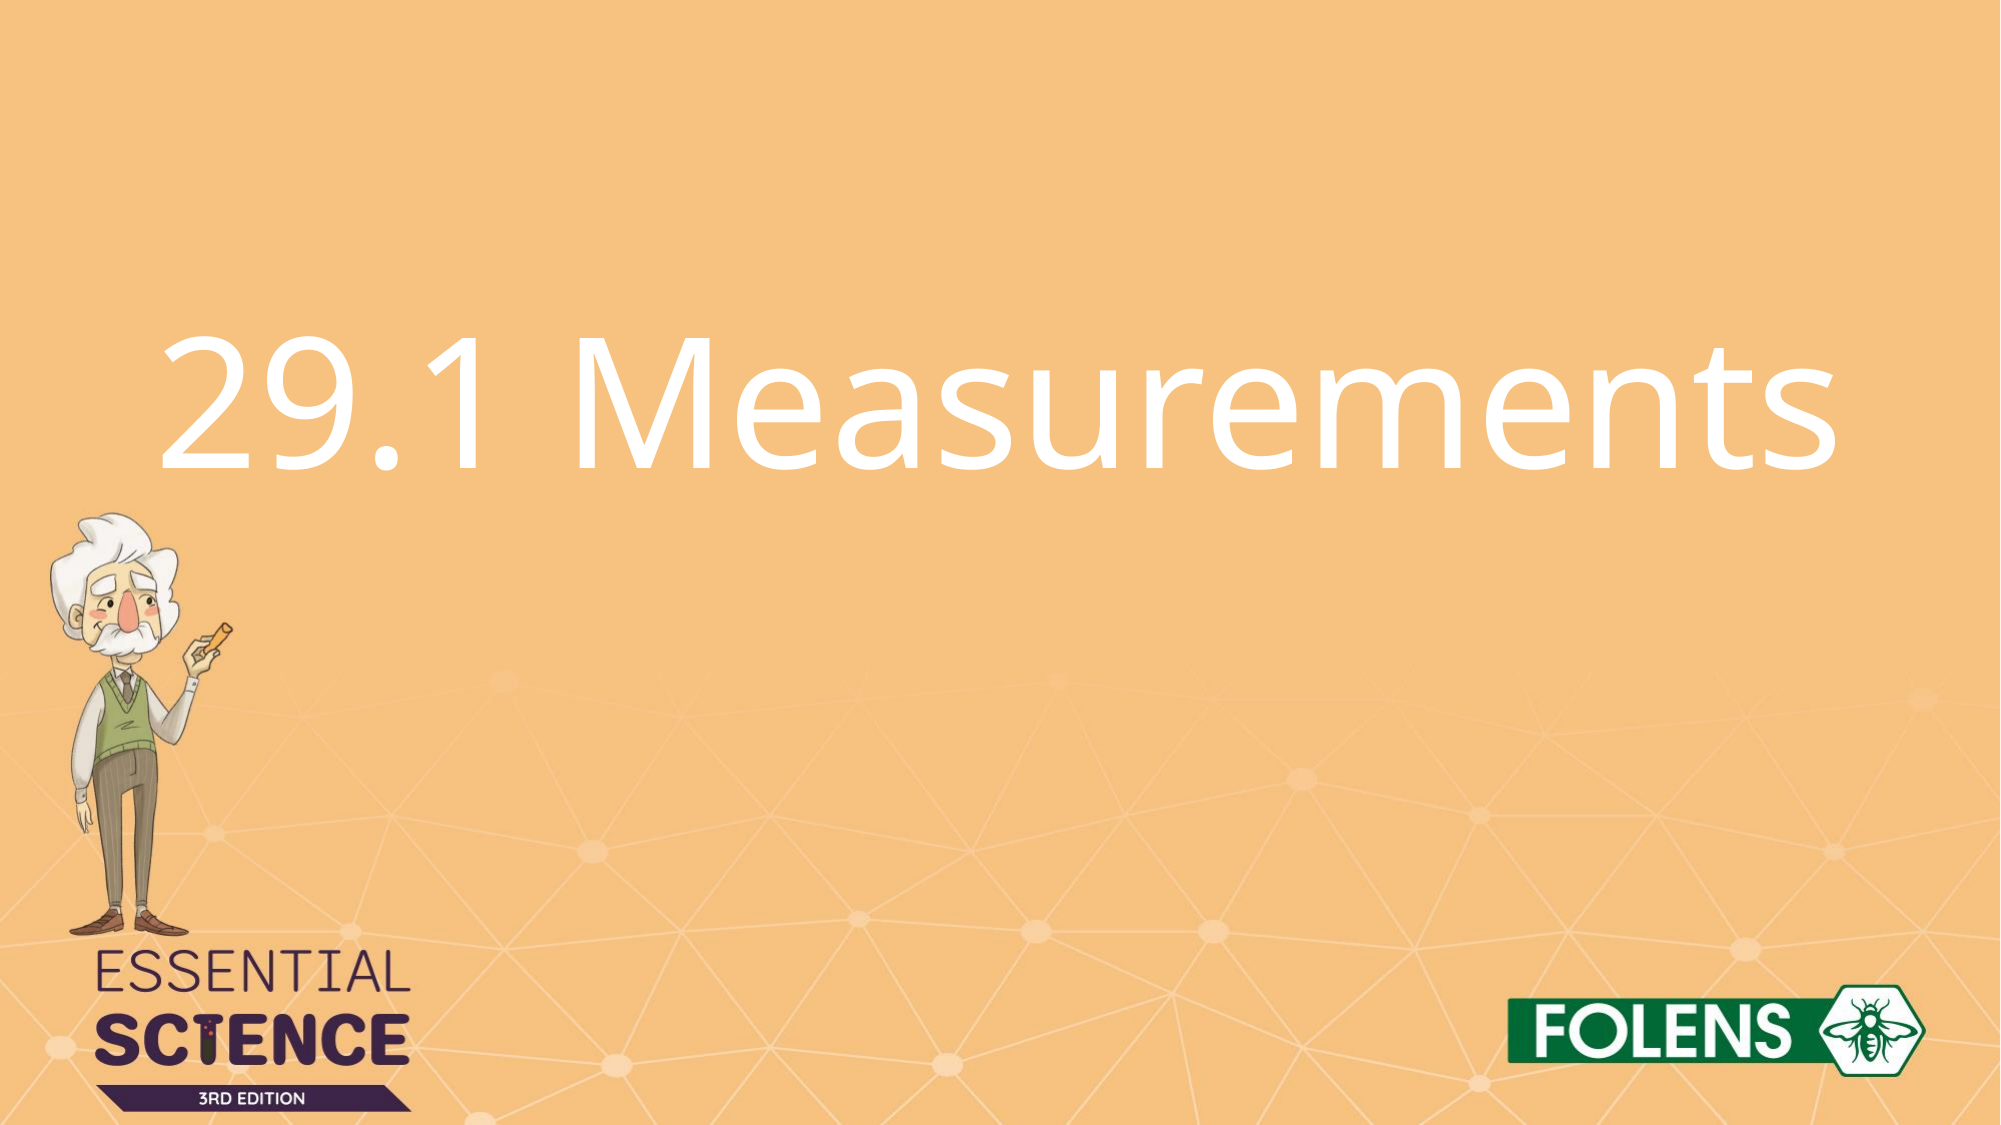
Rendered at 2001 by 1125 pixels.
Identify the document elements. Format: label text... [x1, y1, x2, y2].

picture [0, 0, 2001, 1125]
title 29.1 Measurements [137, 301, 1863, 519]
